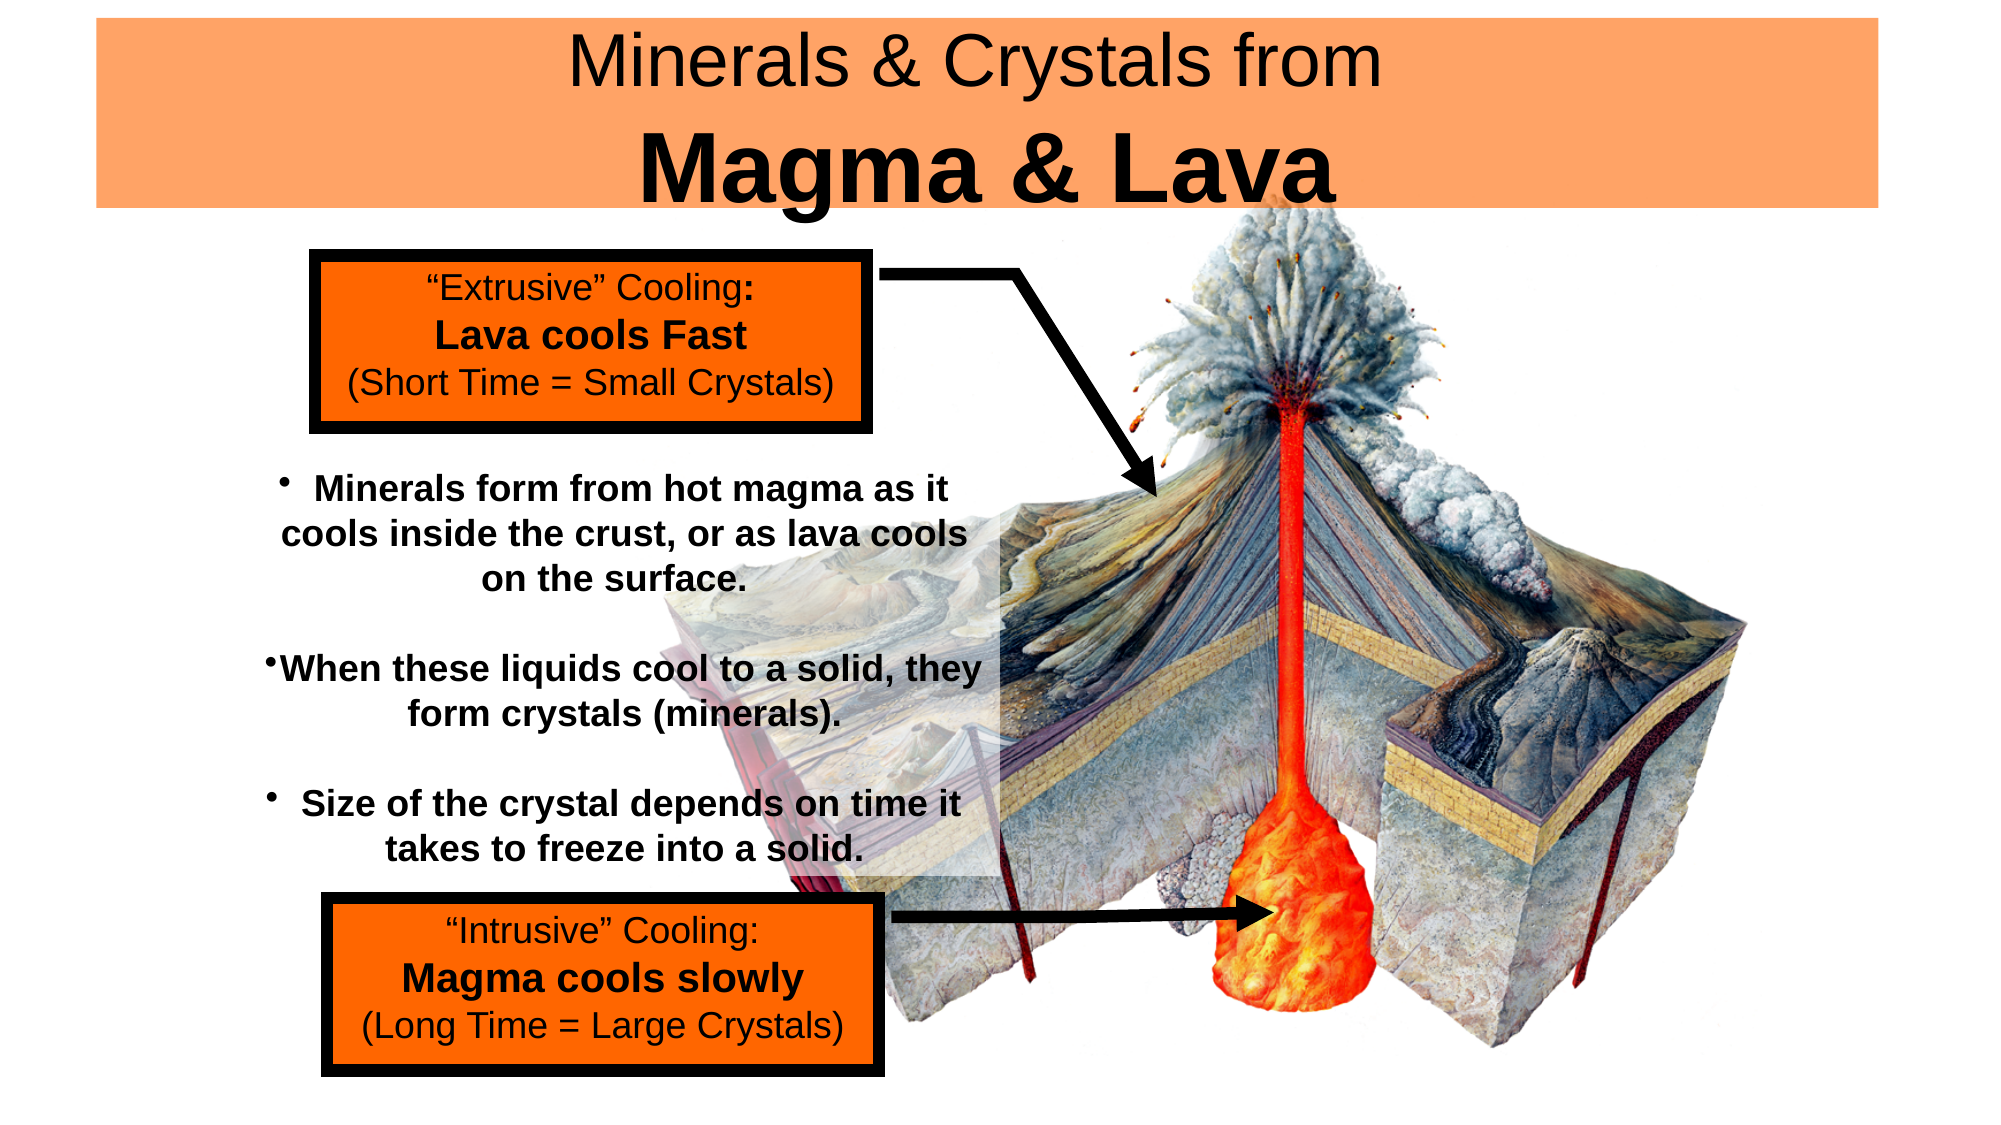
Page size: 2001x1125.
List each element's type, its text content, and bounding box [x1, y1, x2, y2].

picture [635, 172, 1763, 1056]
text_box Minerals form from hot magma as it cools inside the crust, or as lava cools on the surface. When these liquids cool to a solid, they form crystals (minerals). Size of the crystal depends on time it takes to freeze into a solid. [249, 456, 635, 876]
title Minerals & Crystals from Magma & Lava [96, 17, 1879, 208]
text_box “Intrusive” Cooling: Magma cools slowly (Long Time = Large Crystals) [326, 898, 879, 1071]
text_box “Extrusive” Cooling: Lava cools Fast (Short Time = Small Crystals) [314, 255, 635, 428]
